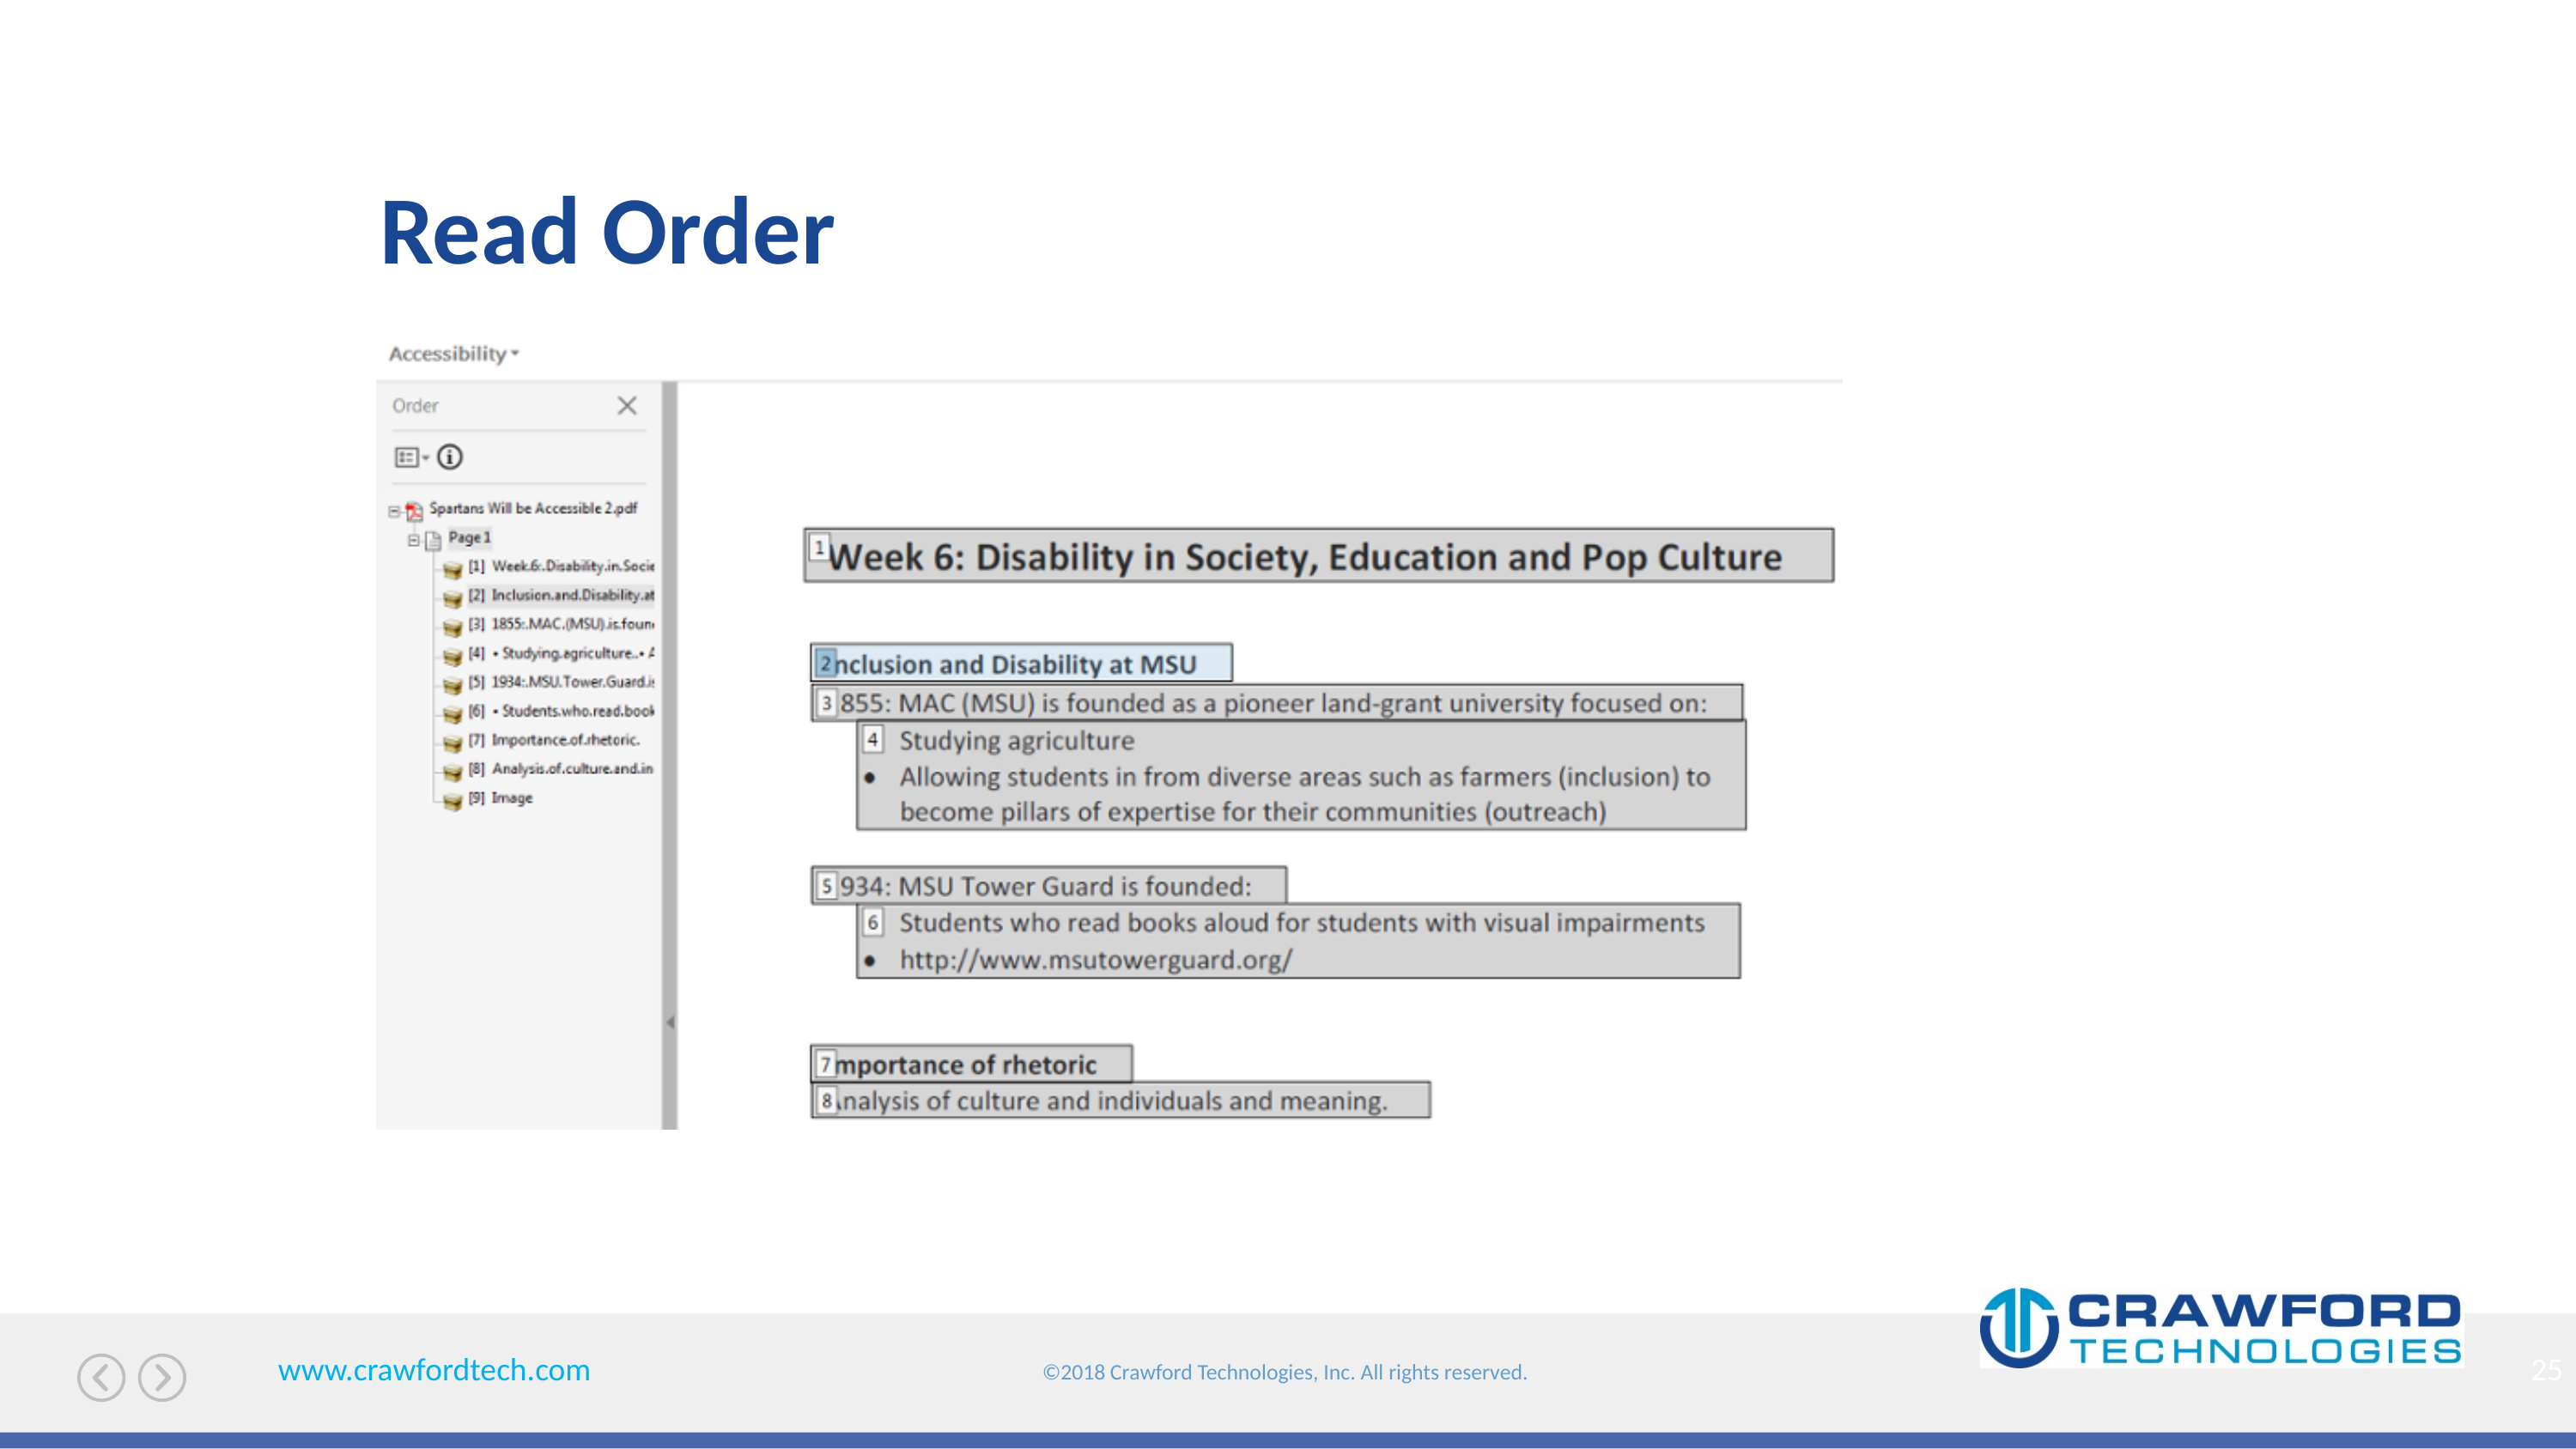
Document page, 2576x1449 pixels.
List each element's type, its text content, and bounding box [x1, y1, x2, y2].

slide_number 25 [1996, 1343, 2576, 1420]
picture [1980, 1288, 2464, 1368]
footer www.crawfordtech.com [0, 1343, 870, 1420]
picture [376, 327, 1843, 1131]
title Read Order [367, 161, 2171, 310]
